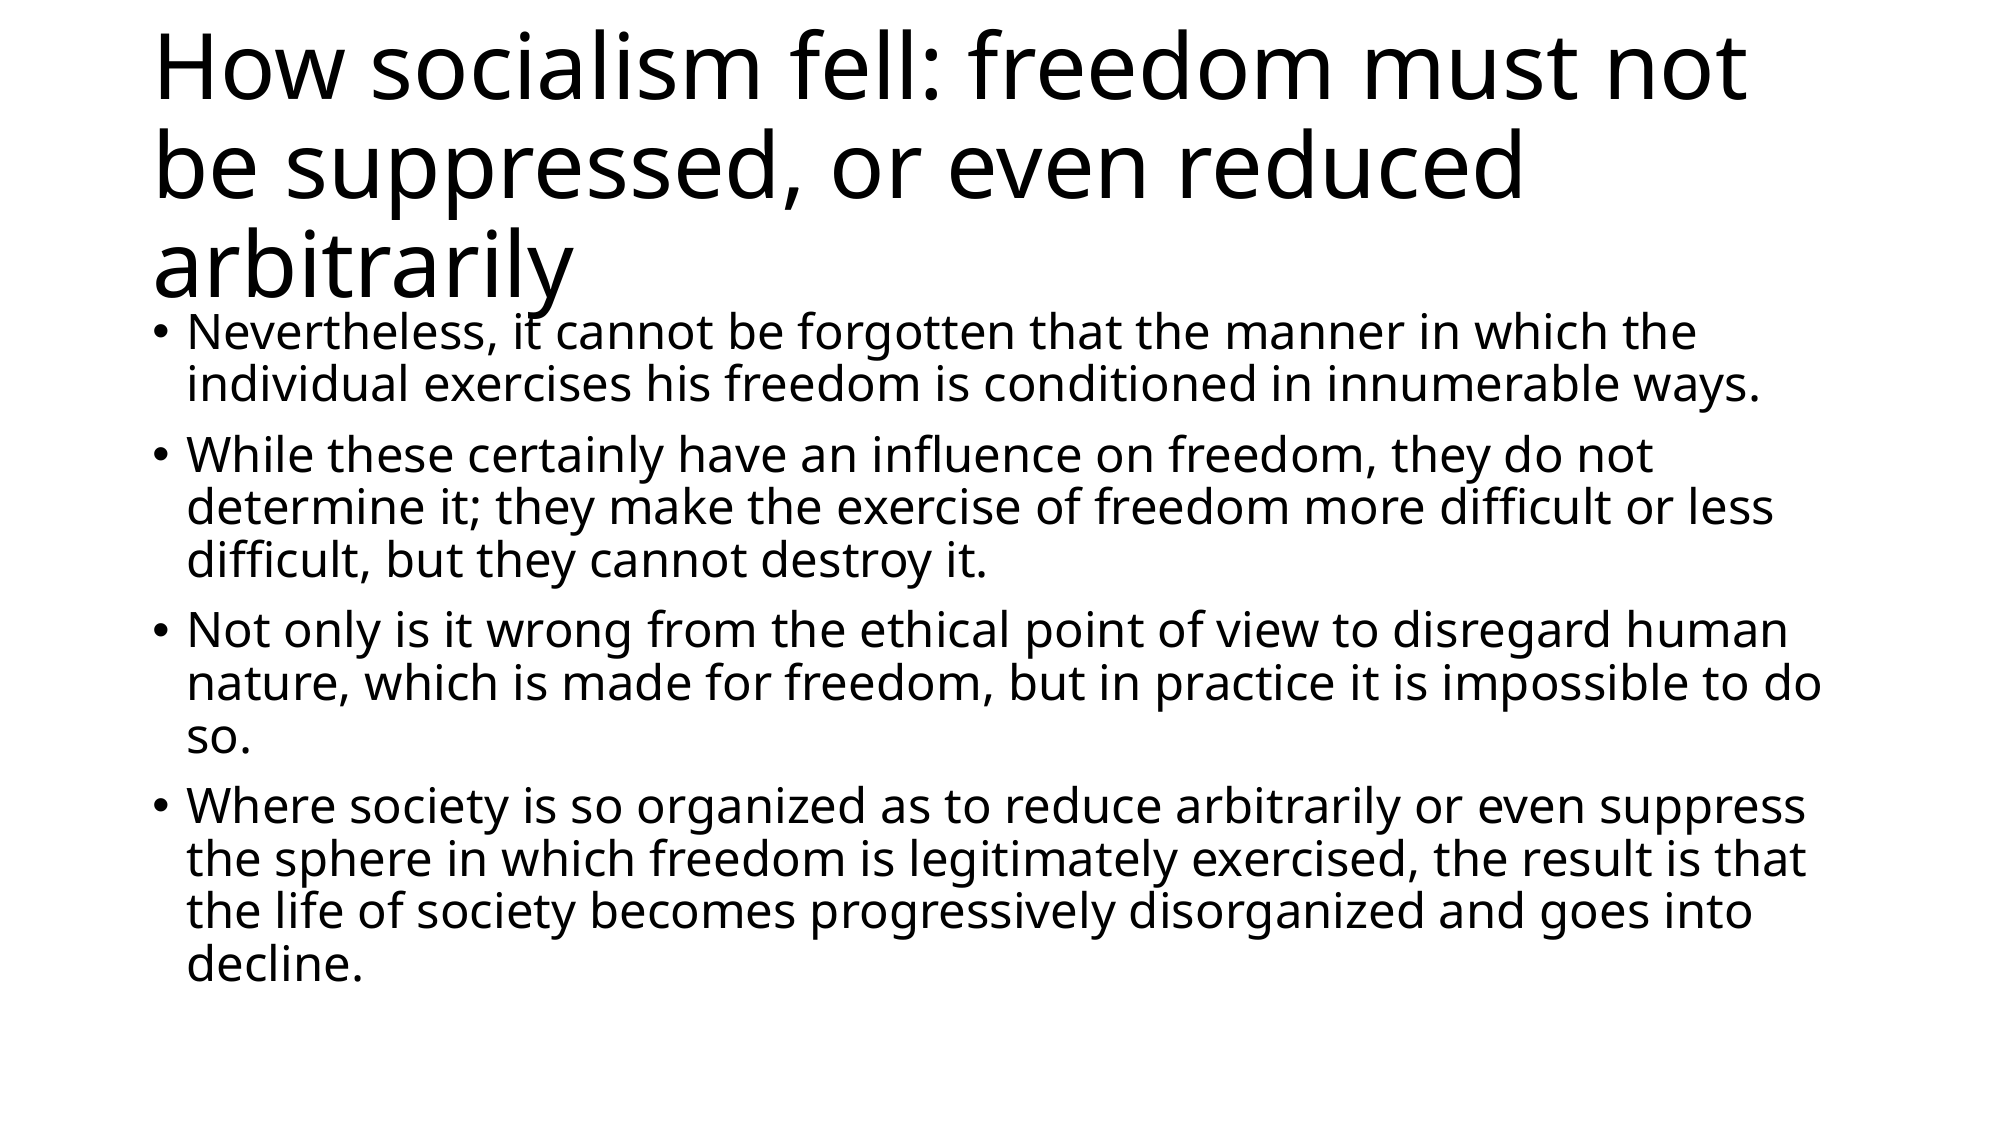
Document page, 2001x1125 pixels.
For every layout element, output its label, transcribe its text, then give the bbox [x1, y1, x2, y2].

list Nevertheless, it cannot be forgotten that the manner in which the individual exercises his freedom is conditioned in innumerable ways. While these certainly have an influence on freedom, they do not determine it; they make the exercise of freedom more difficult or less difficult, but they cannot destroy it. Not only is it wrong from the ethical point of view to disregard human nature, which is made for freedom, but in practice it is impossible to do so. Where society is so organized as to reduce arbitrarily or even suppress the sphere in which freedom is legitimately exercised, the result is that the life of society becomes progressively disorganized and goes into decline. [137, 299, 1863, 1014]
title How socialism fell: freedom must not be suppressed, or even reduced arbitrarily [137, 59, 1863, 278]
